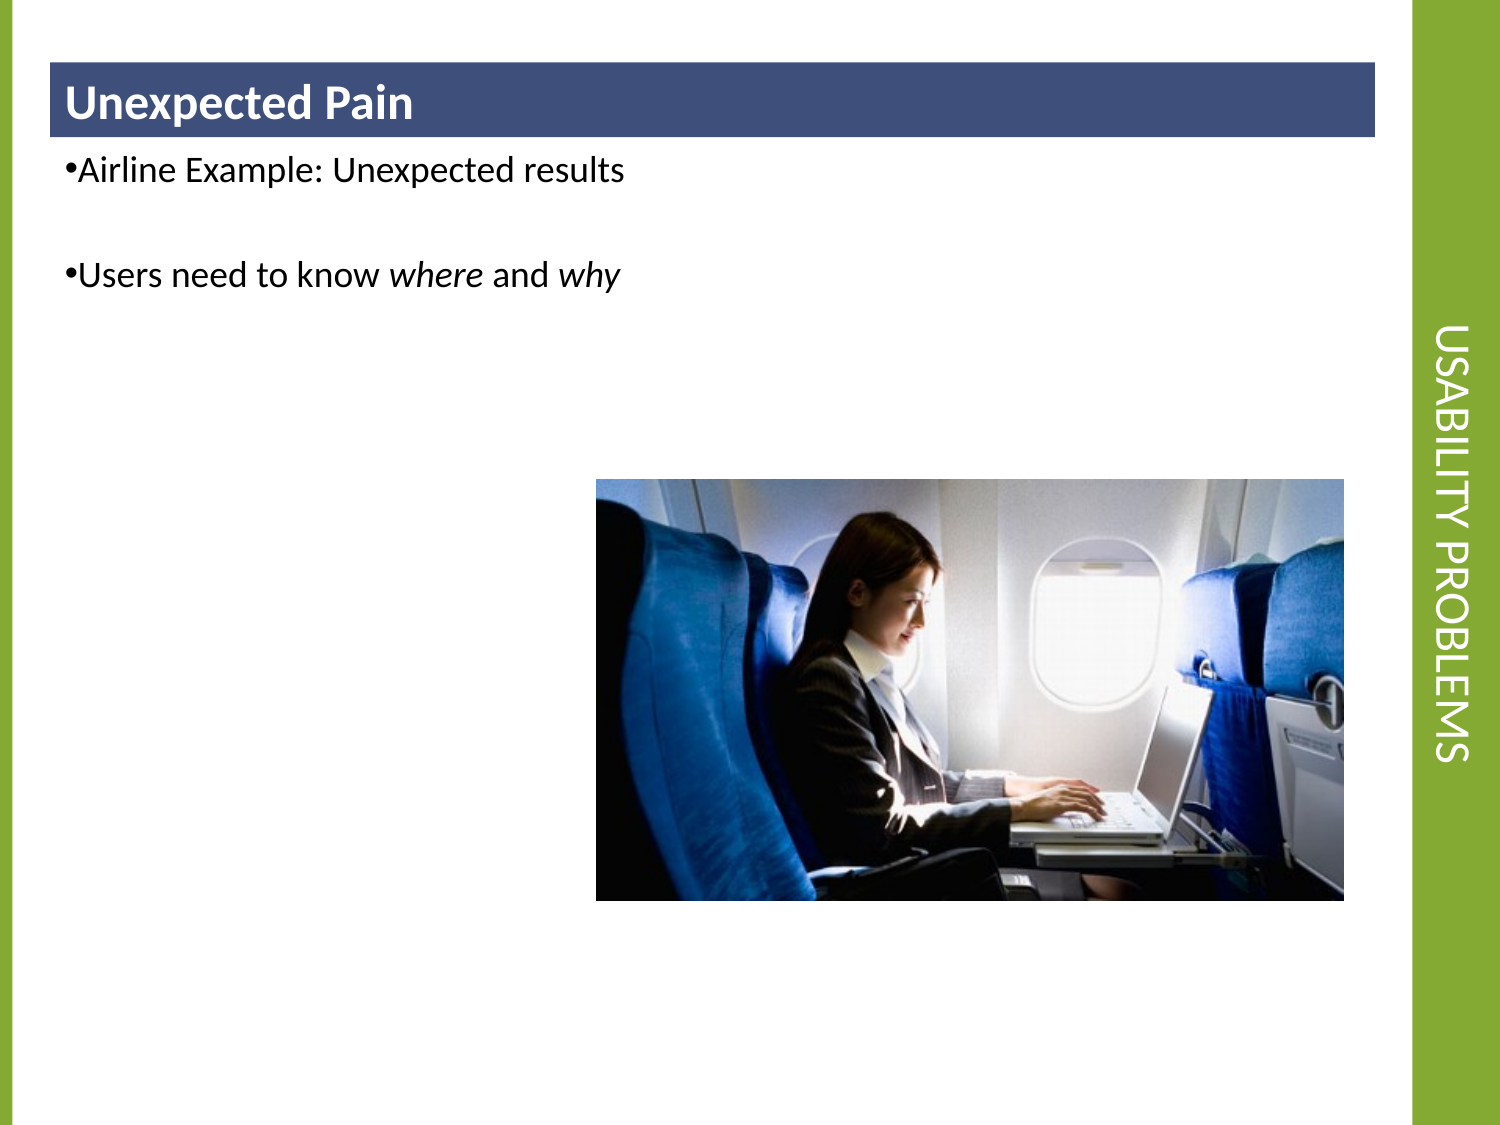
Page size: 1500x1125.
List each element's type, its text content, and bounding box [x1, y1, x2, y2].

list Airline Example: Unexpected results Users need to know where and why [50, 137, 1375, 1025]
picture [596, 479, 1344, 901]
title Usability problems [1412, 62, 1500, 1025]
list Unexpected Pain [50, 62, 1375, 137]
